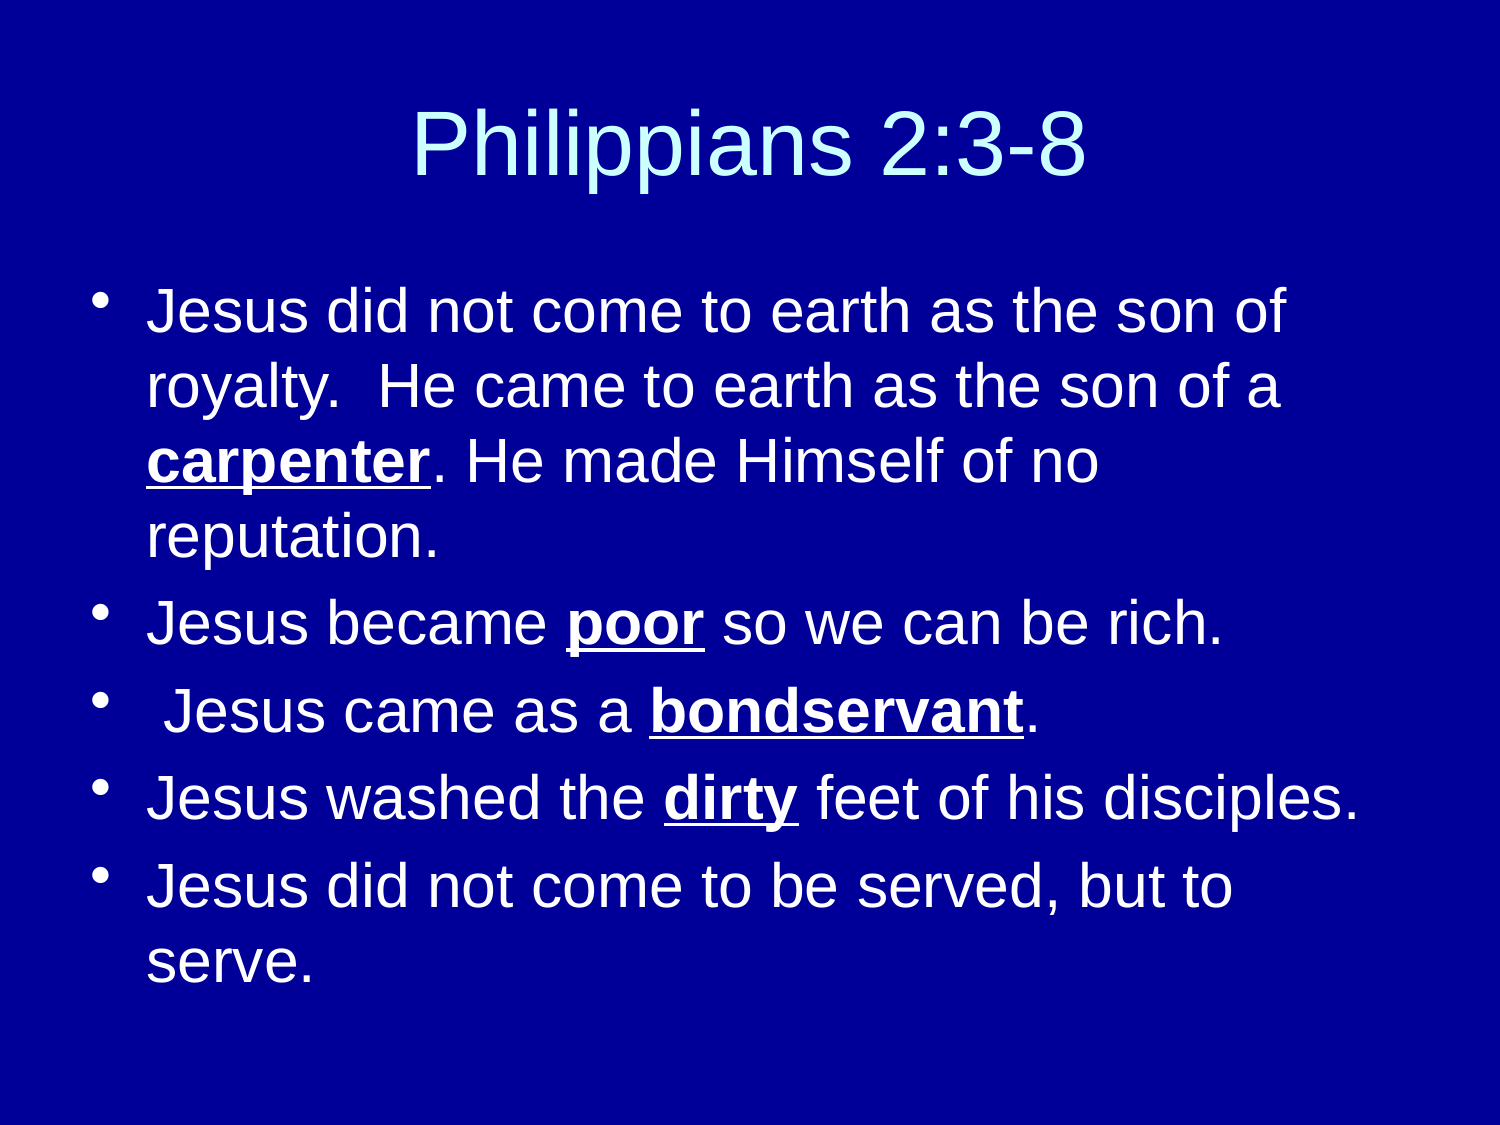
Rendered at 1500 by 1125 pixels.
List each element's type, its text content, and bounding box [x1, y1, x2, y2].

list Jesus did not come to earth as the son of royalty. He came to earth as the son of a carpenter. He made Himself of no reputation. Jesus became poor so we can be rich. Jesus came as a bondservant. Jesus washed the dirty feet of his disciples. Jesus did not come to be served, but to serve. [75, 262, 1425, 1005]
title Philippians 2:3-8 [75, 45, 1425, 233]
